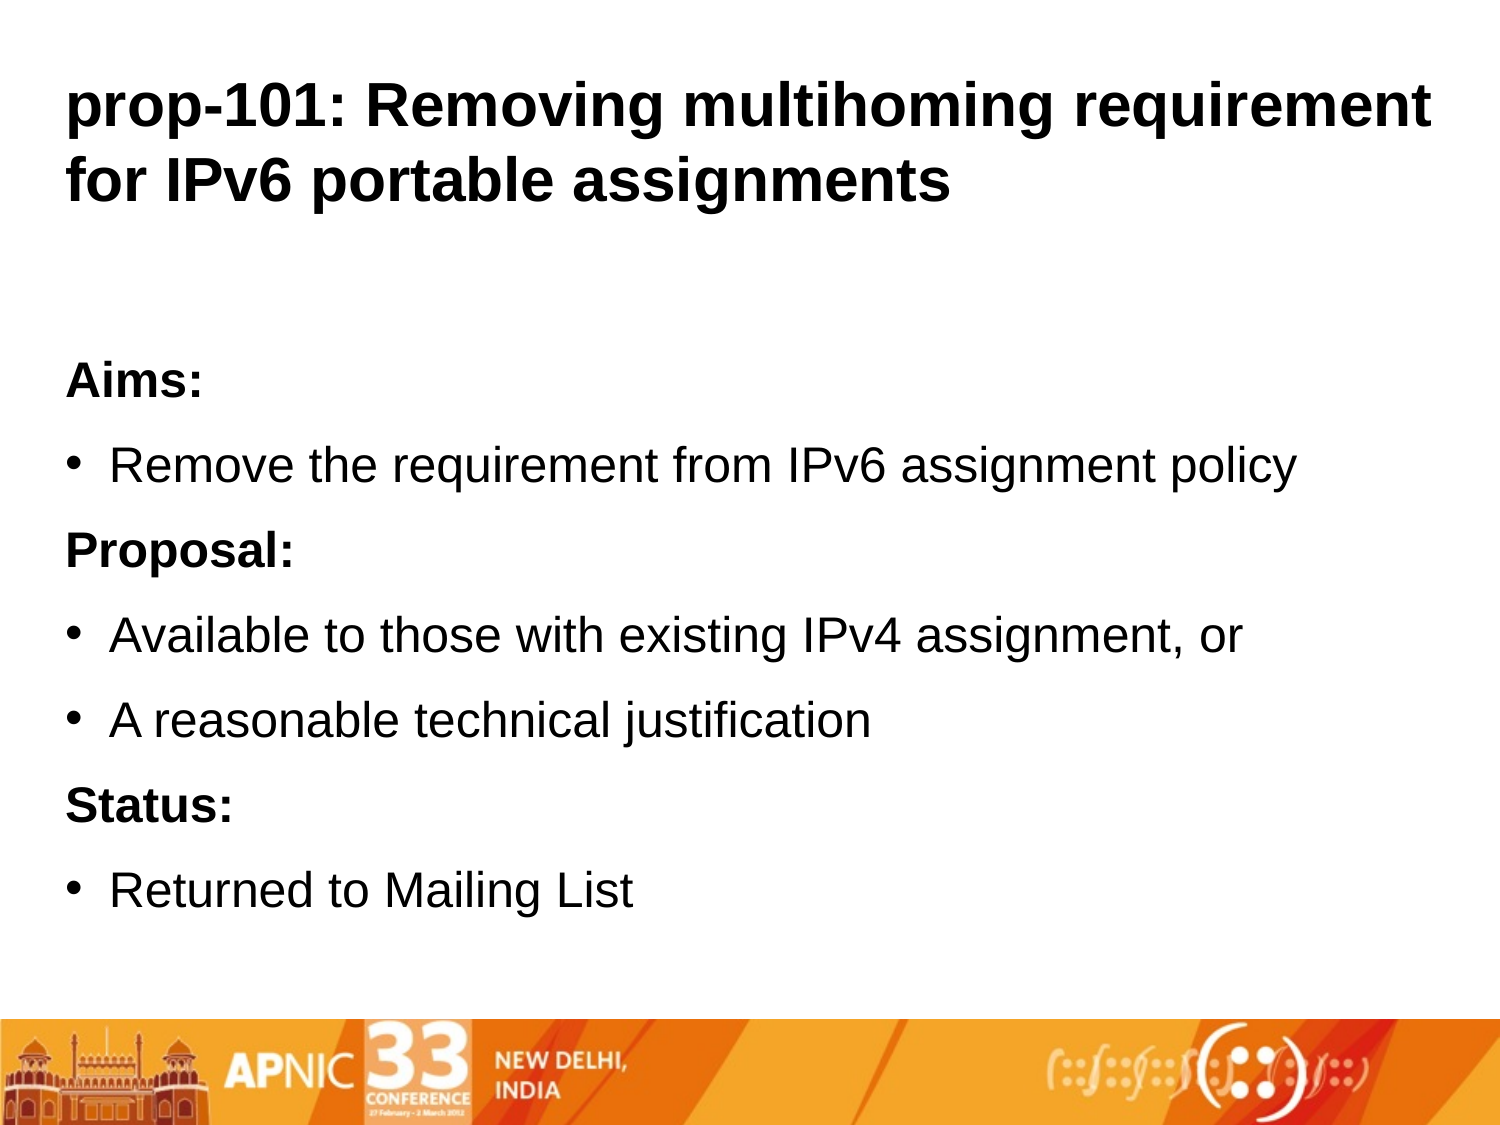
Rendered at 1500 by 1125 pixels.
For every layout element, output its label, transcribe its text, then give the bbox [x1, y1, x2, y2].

title prop-101: Removing multihoming requirement for IPv6 portable assignments [64, 45, 1436, 233]
picture [0, 1019, 1500, 1125]
list Aims: Remove the requirement from IPv6 assignment policy Proposal: Available to those with existing IPv4 assignment, or A reasonable technical justification Status: Returned to Mailing List [64, 262, 1436, 1012]
